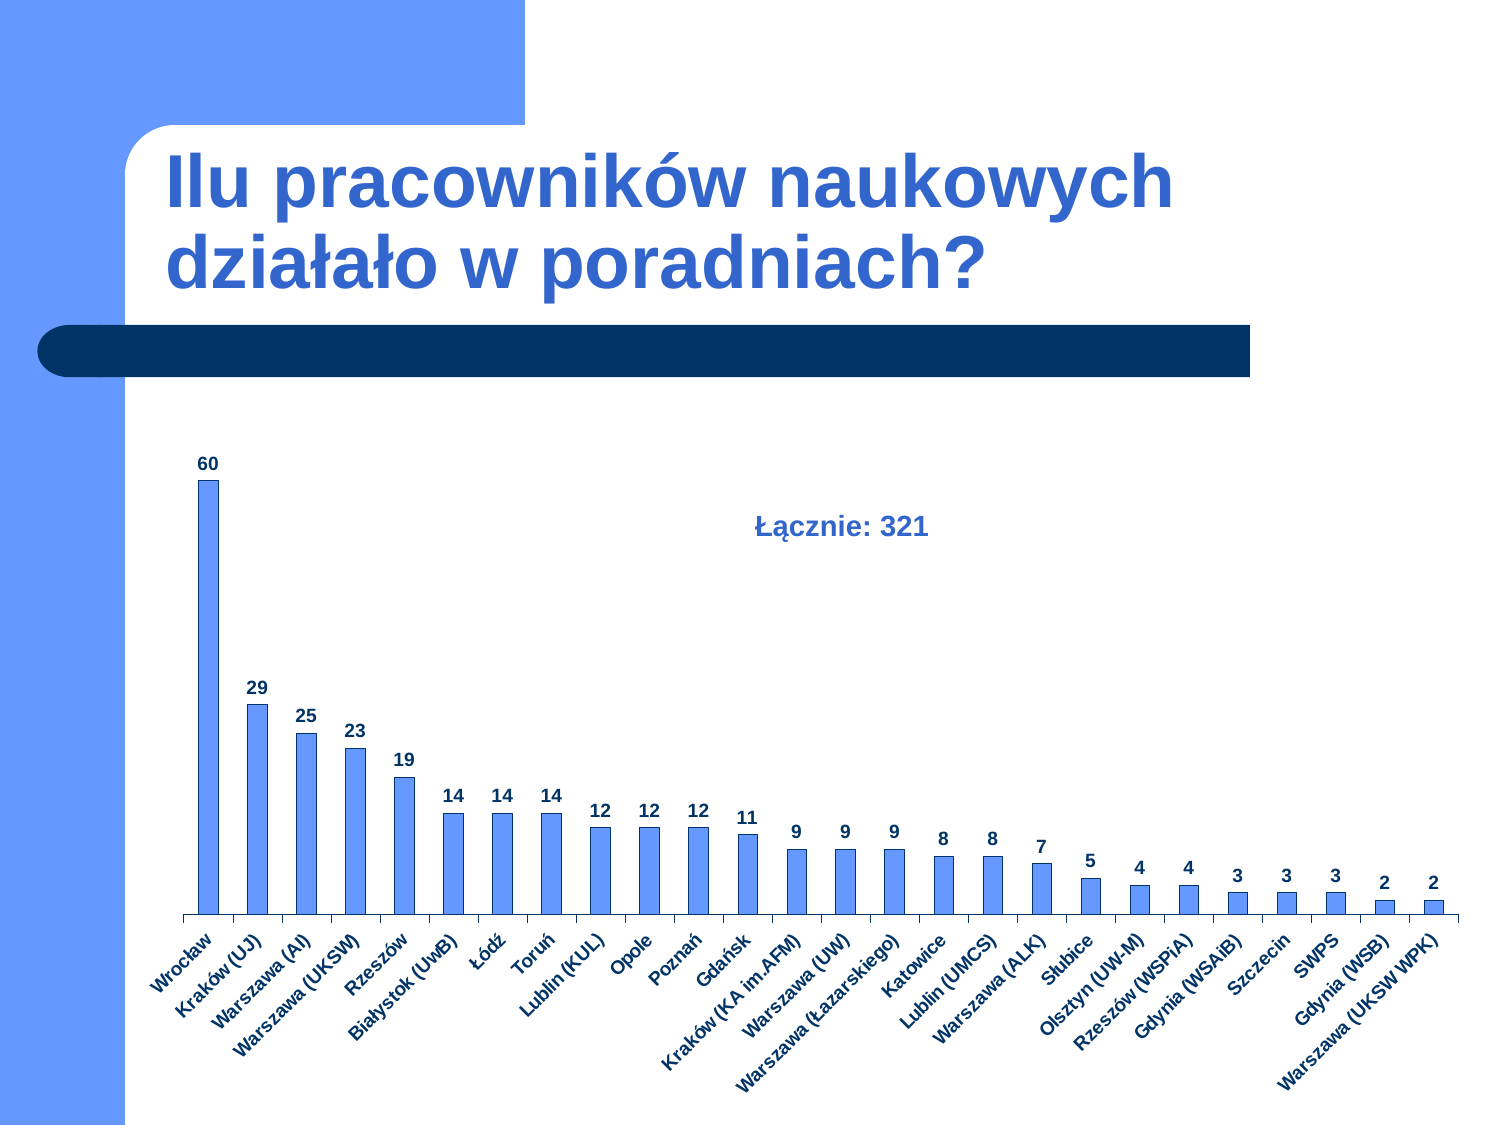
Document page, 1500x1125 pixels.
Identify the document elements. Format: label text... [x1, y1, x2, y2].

title Ilu pracowników naukowych działało w poradniach? [149, 124, 1463, 266]
chart [100, 268, 1500, 1125]
